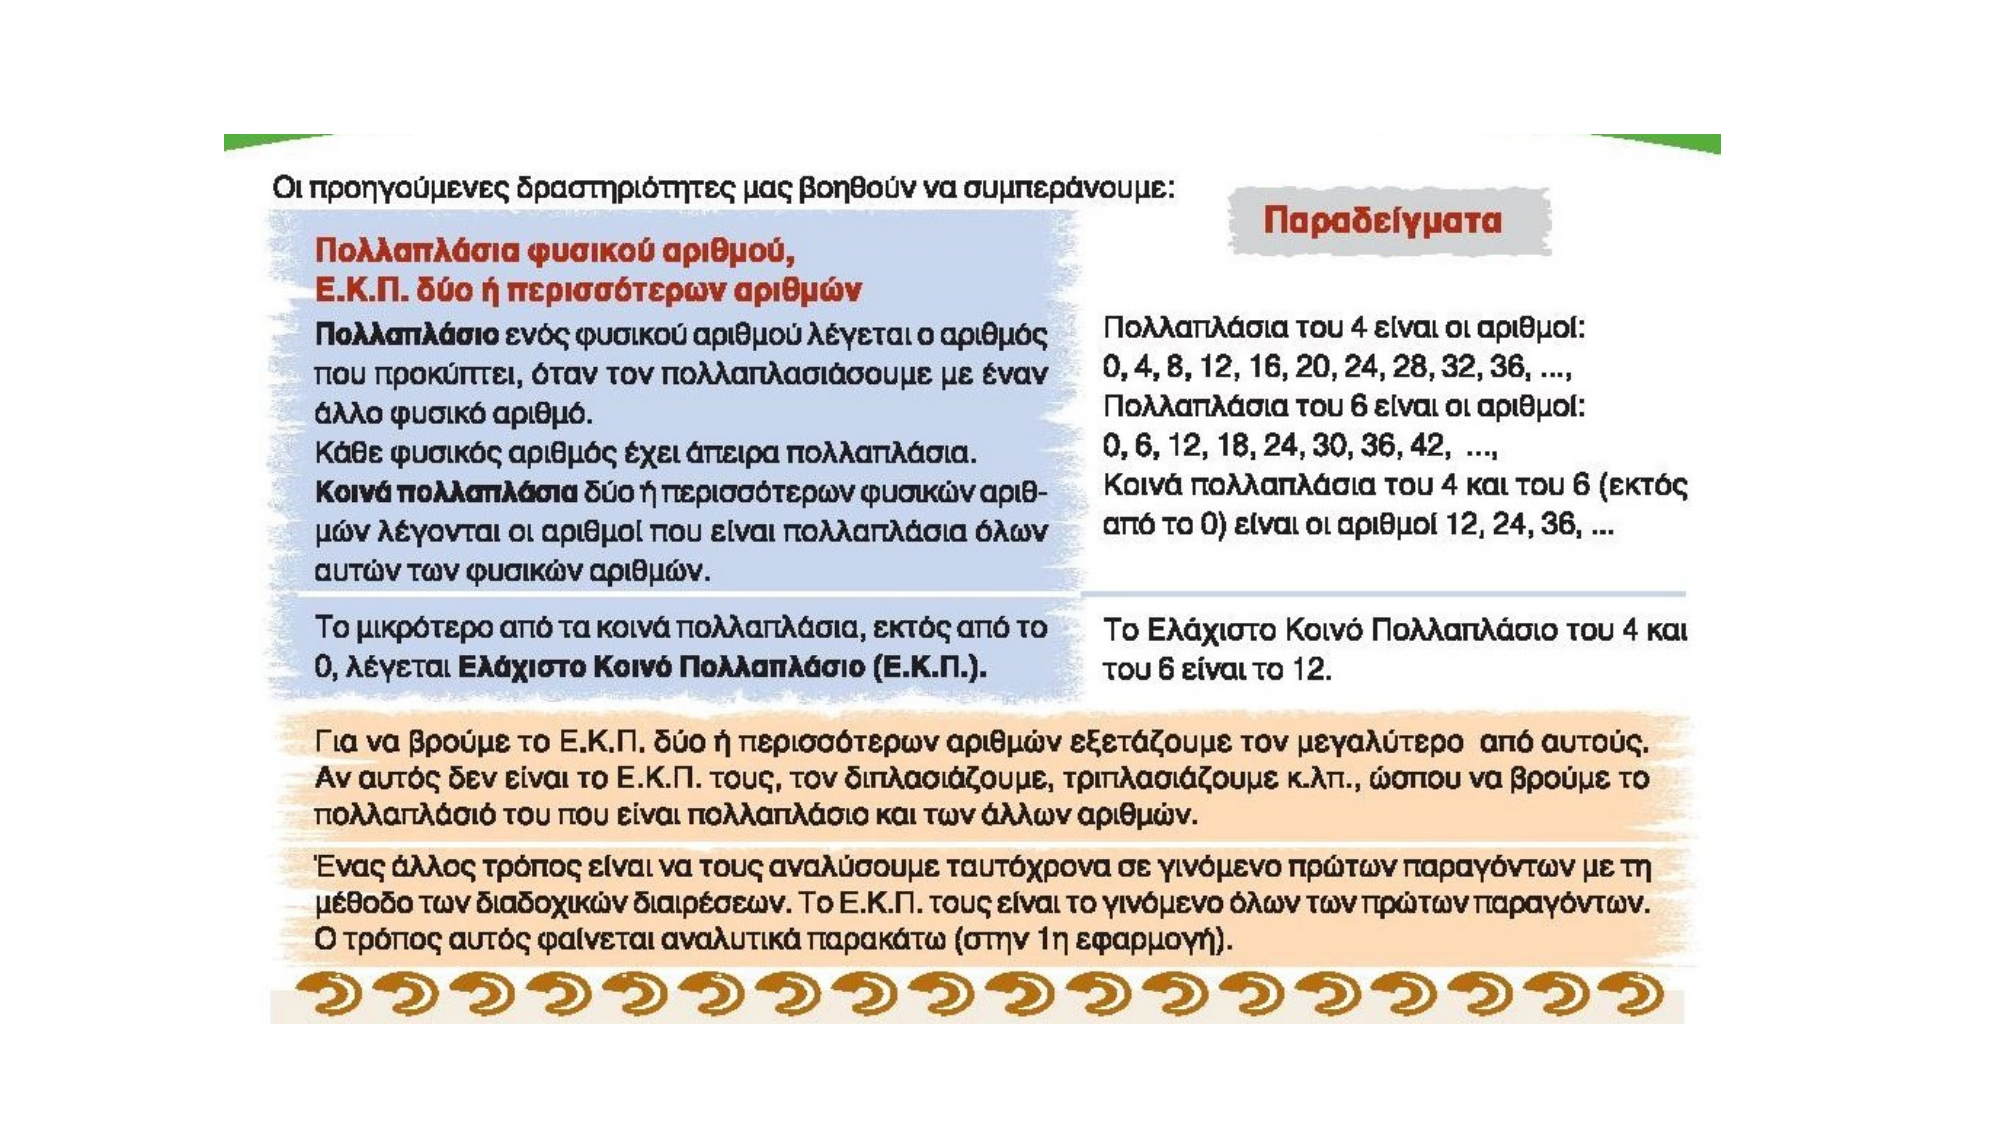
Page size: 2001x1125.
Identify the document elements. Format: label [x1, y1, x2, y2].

picture [224, 134, 1721, 1024]
